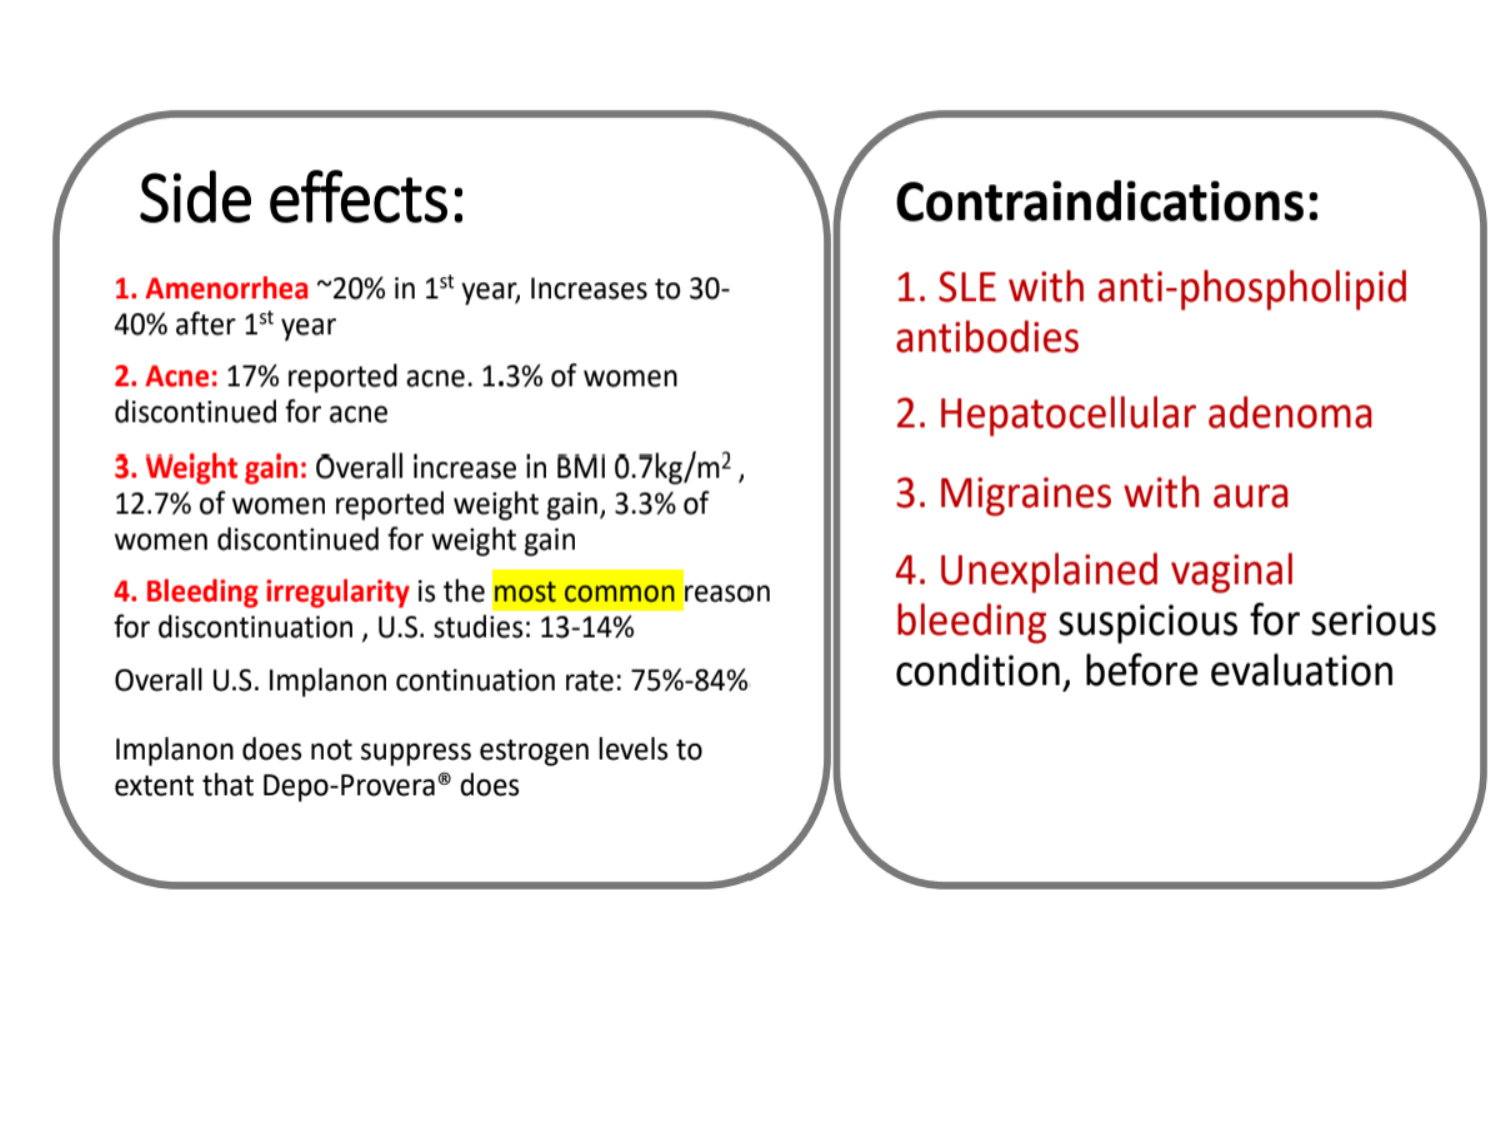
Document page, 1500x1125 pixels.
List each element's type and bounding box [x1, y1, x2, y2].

picture [0, 8, 1500, 903]
